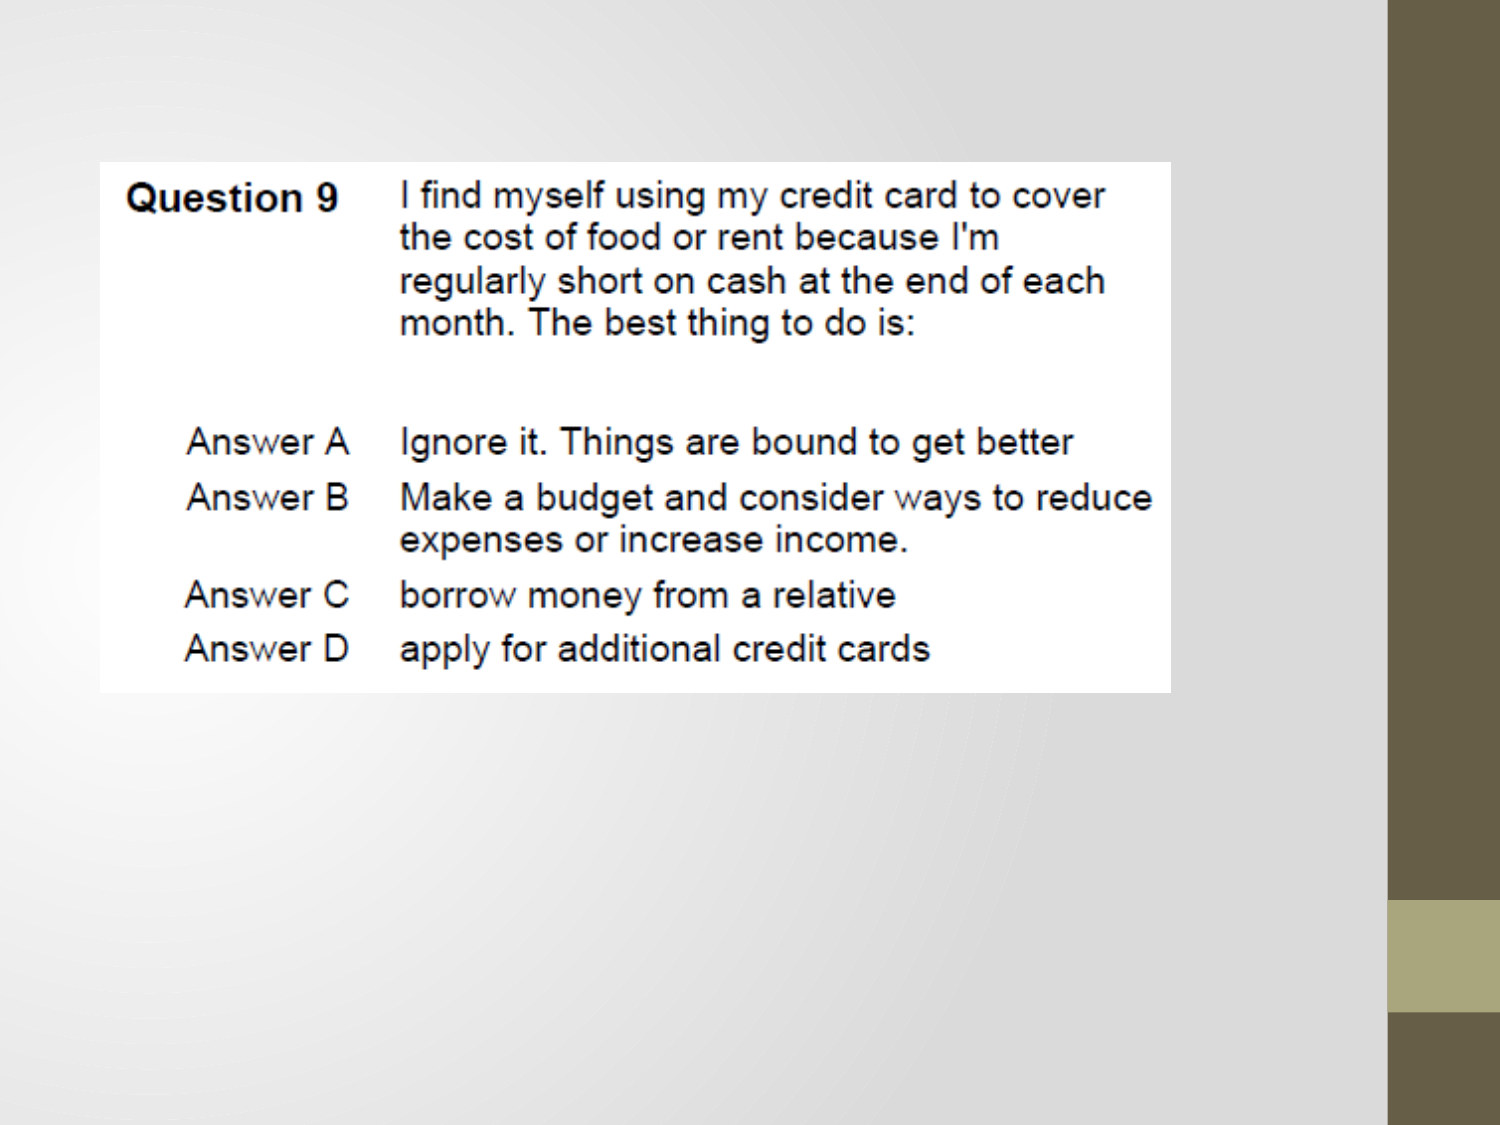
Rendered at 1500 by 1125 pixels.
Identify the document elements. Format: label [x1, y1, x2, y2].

picture [99, 161, 1172, 693]
